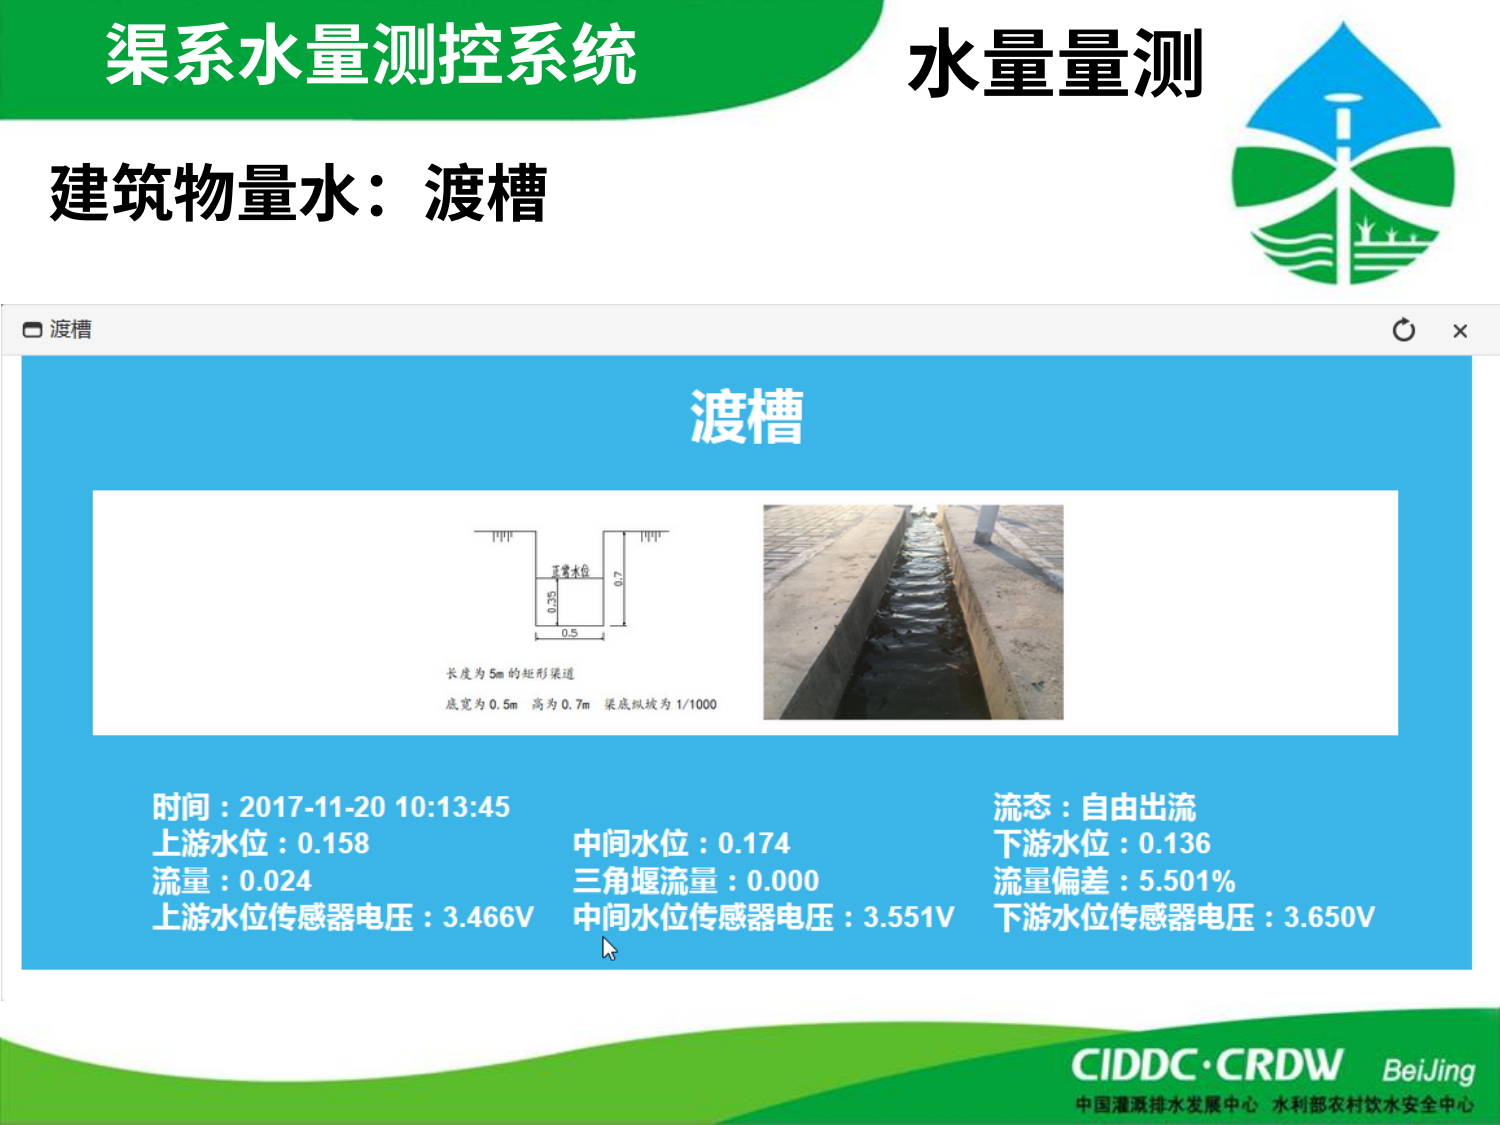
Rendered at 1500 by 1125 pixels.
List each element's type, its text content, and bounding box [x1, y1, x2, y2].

title 渠系水量测控系统 [7, 8, 736, 98]
text_box 建筑物量水：渡槽 [33, 141, 1282, 242]
picture [0, 0, 1500, 1125]
text_box 水量量测 [891, 8, 1222, 114]
